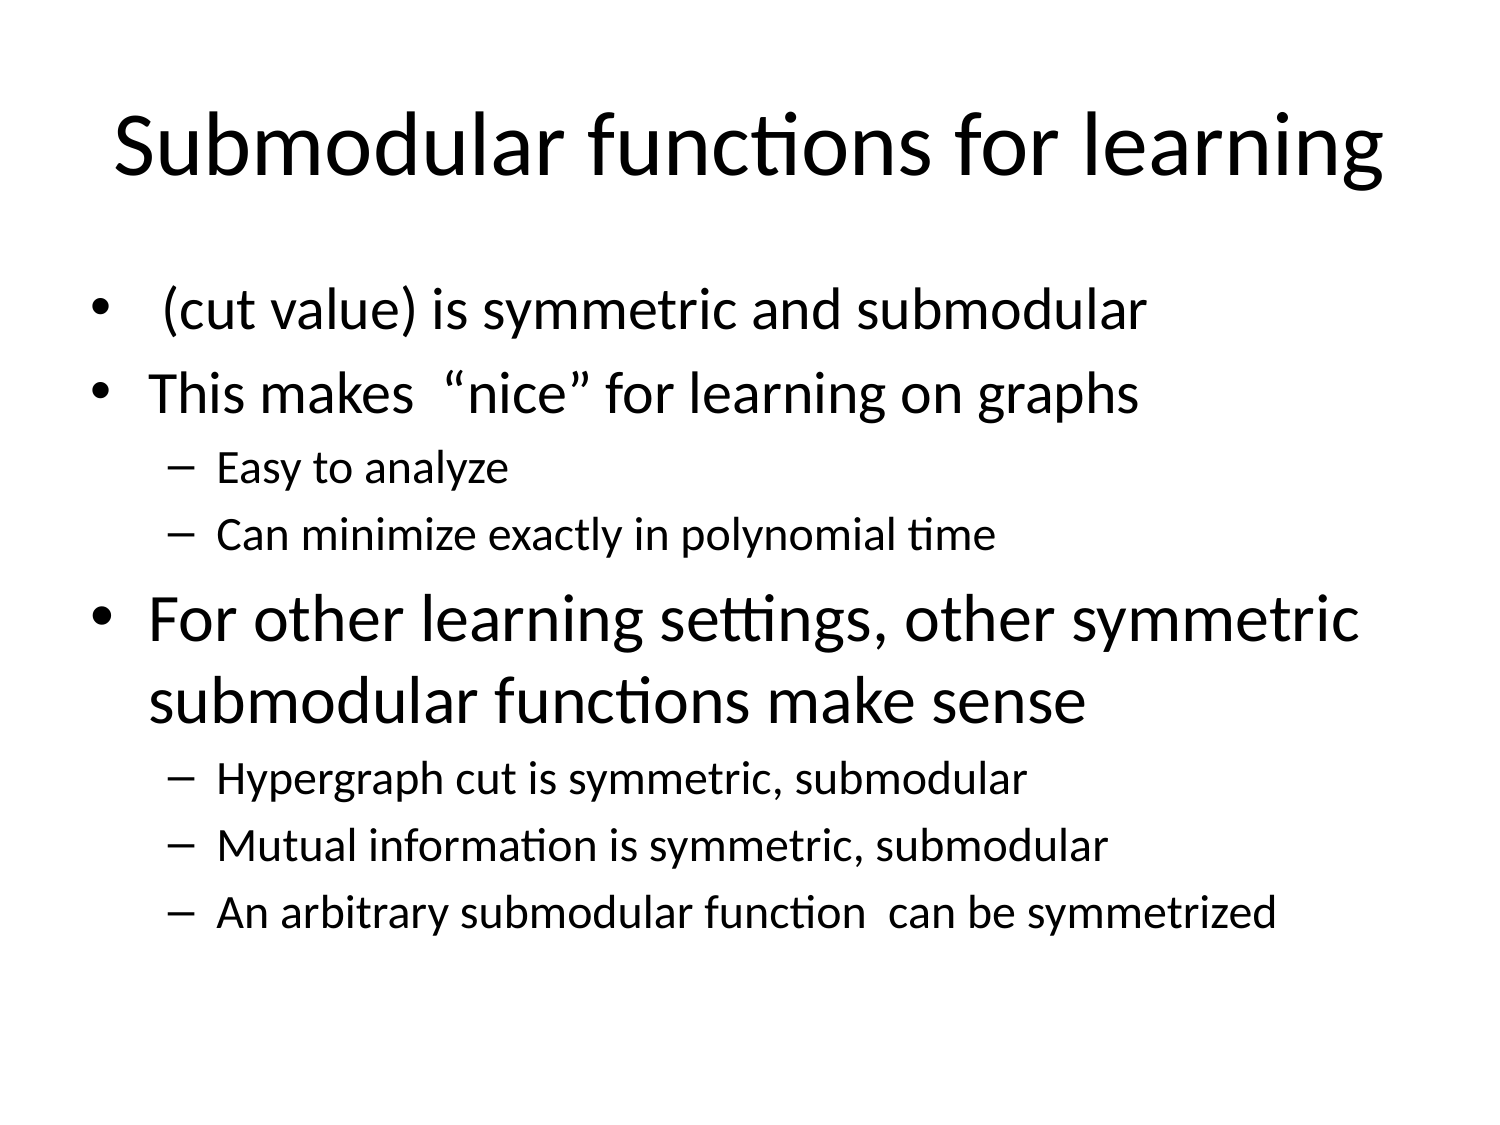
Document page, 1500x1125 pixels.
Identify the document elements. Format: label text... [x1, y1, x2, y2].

title Submodular functions for learning [75, 45, 1425, 233]
